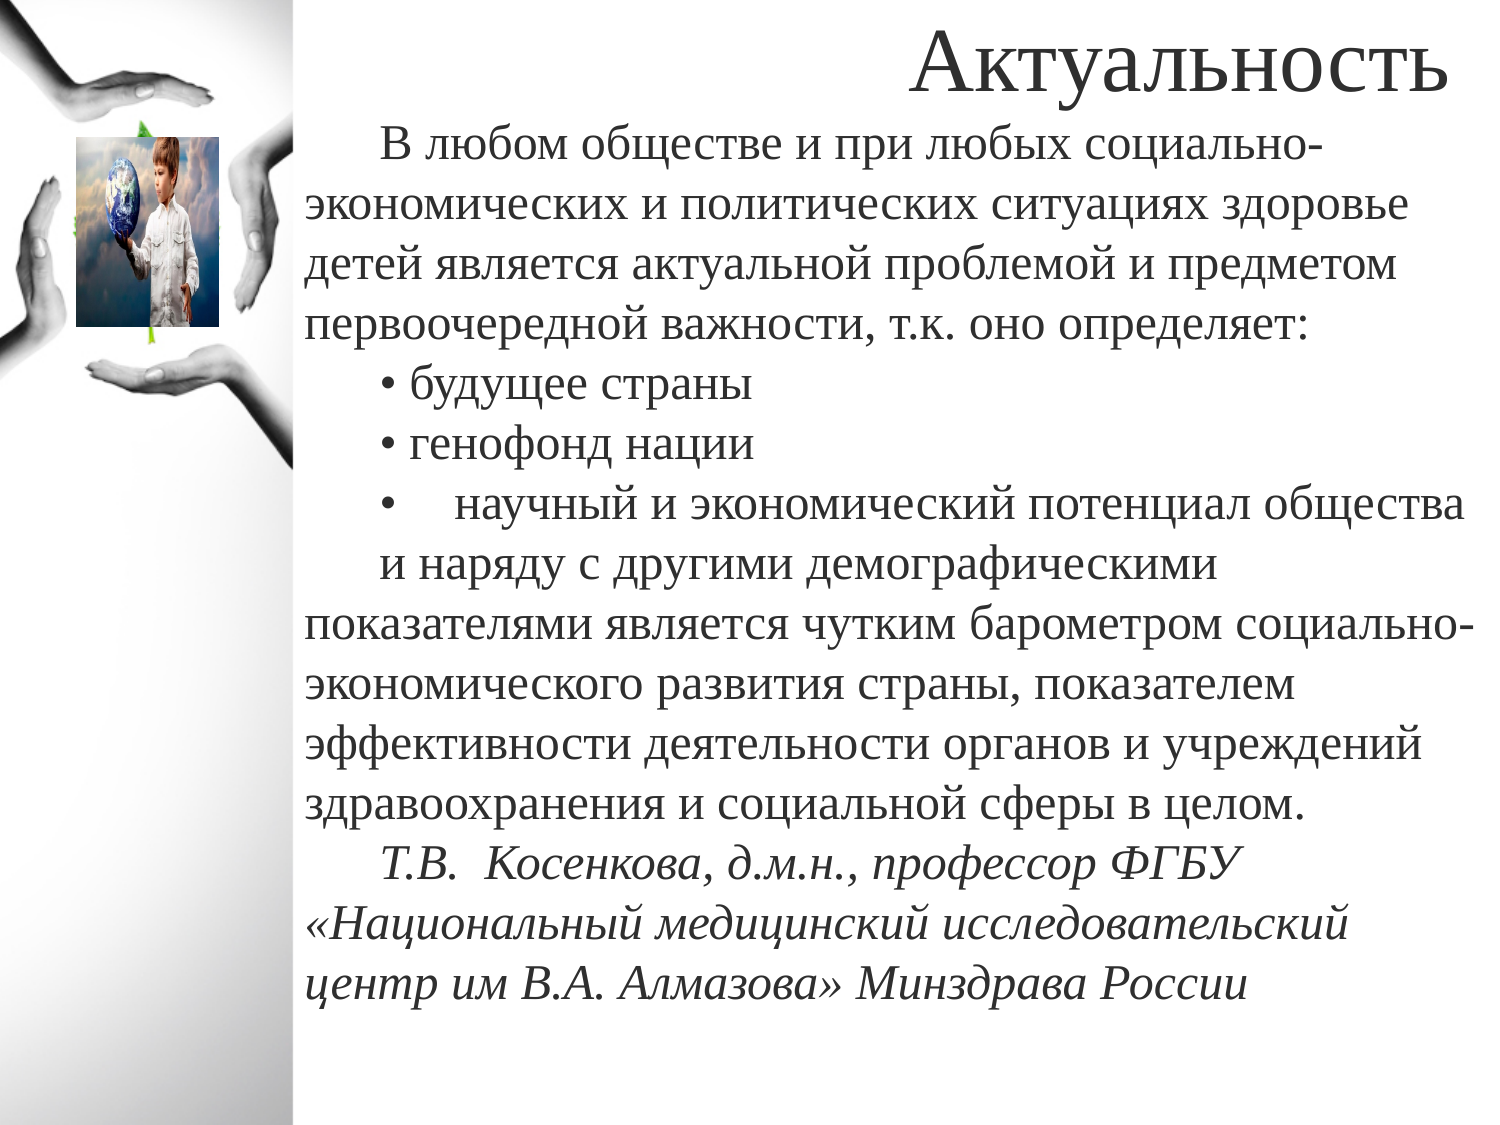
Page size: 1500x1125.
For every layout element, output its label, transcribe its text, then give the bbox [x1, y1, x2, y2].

picture [0, 0, 1500, 1125]
list В любом обществе и при любых социально-экономических и политических ситуациях здоровье детей является актуальной проблемой и предметом первоочередной важности, т.к. оно определяет: • будущее страны • генофонд нации • научный и экономический потенциал общества и наряду с другими демографическими показателями является чутким барометром социально-экономического развития страны, показателем эффективности деятельности органов и учреждений здравоохранения и социальной сферы в целом. Т.В. Косенкова, д.м.н., профессор ФГБУ «Национальный медицинский исследовательский центр им В.А. Алмазова» Минздрава России [289, 101, 1500, 790]
title Актуальность [431, 1, 1466, 108]
